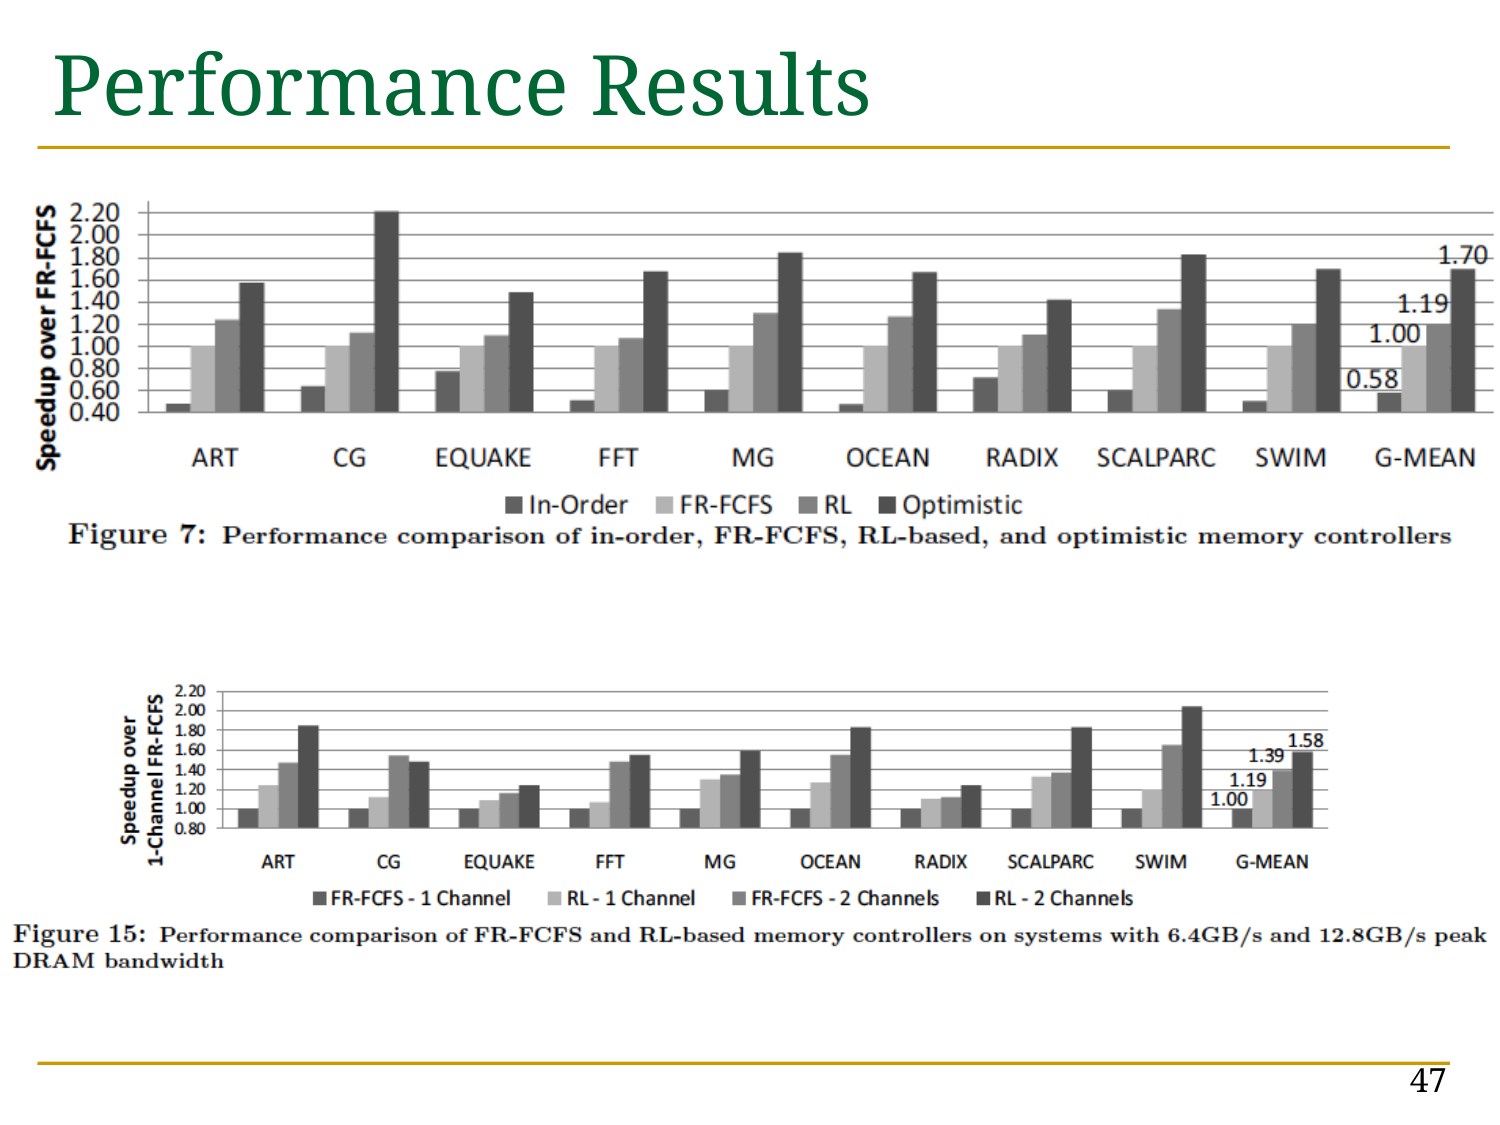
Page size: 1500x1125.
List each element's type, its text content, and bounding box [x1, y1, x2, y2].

picture [0, 668, 1500, 979]
title Performance Results [37, 24, 1450, 183]
slide_number 47 [1111, 1036, 1462, 1112]
picture [16, 184, 1500, 558]
